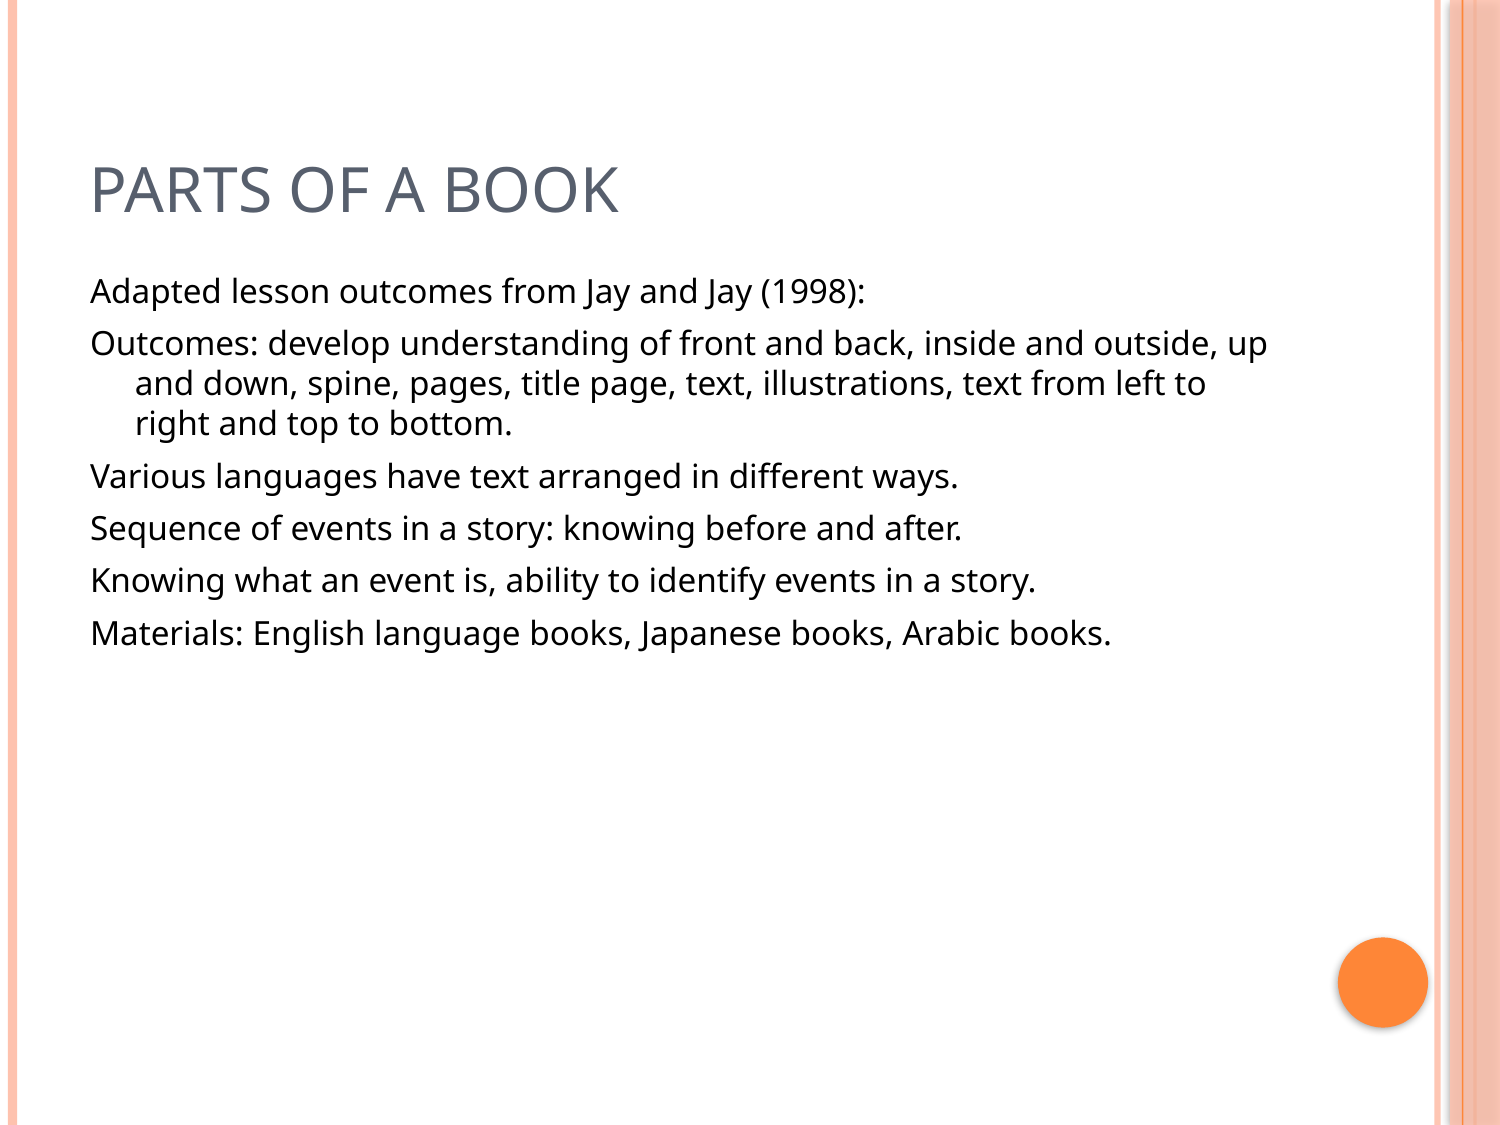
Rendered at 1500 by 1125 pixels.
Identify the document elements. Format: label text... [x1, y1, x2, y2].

list Adapted lesson outcomes from Jay and Jay (1998): Outcomes: develop understanding of front and back, inside and outside, up and down, spine, pages, title page, text, illustrations, text from left to right and top to bottom. Various languages have text arranged in different ways. Sequence of events in a story: knowing before and after. Knowing what an event is, ability to identify events in a story. Materials: English language books, Japanese books, Arabic books. [74, 262, 1301, 1063]
title Parts of a Book [75, 45, 1300, 233]
